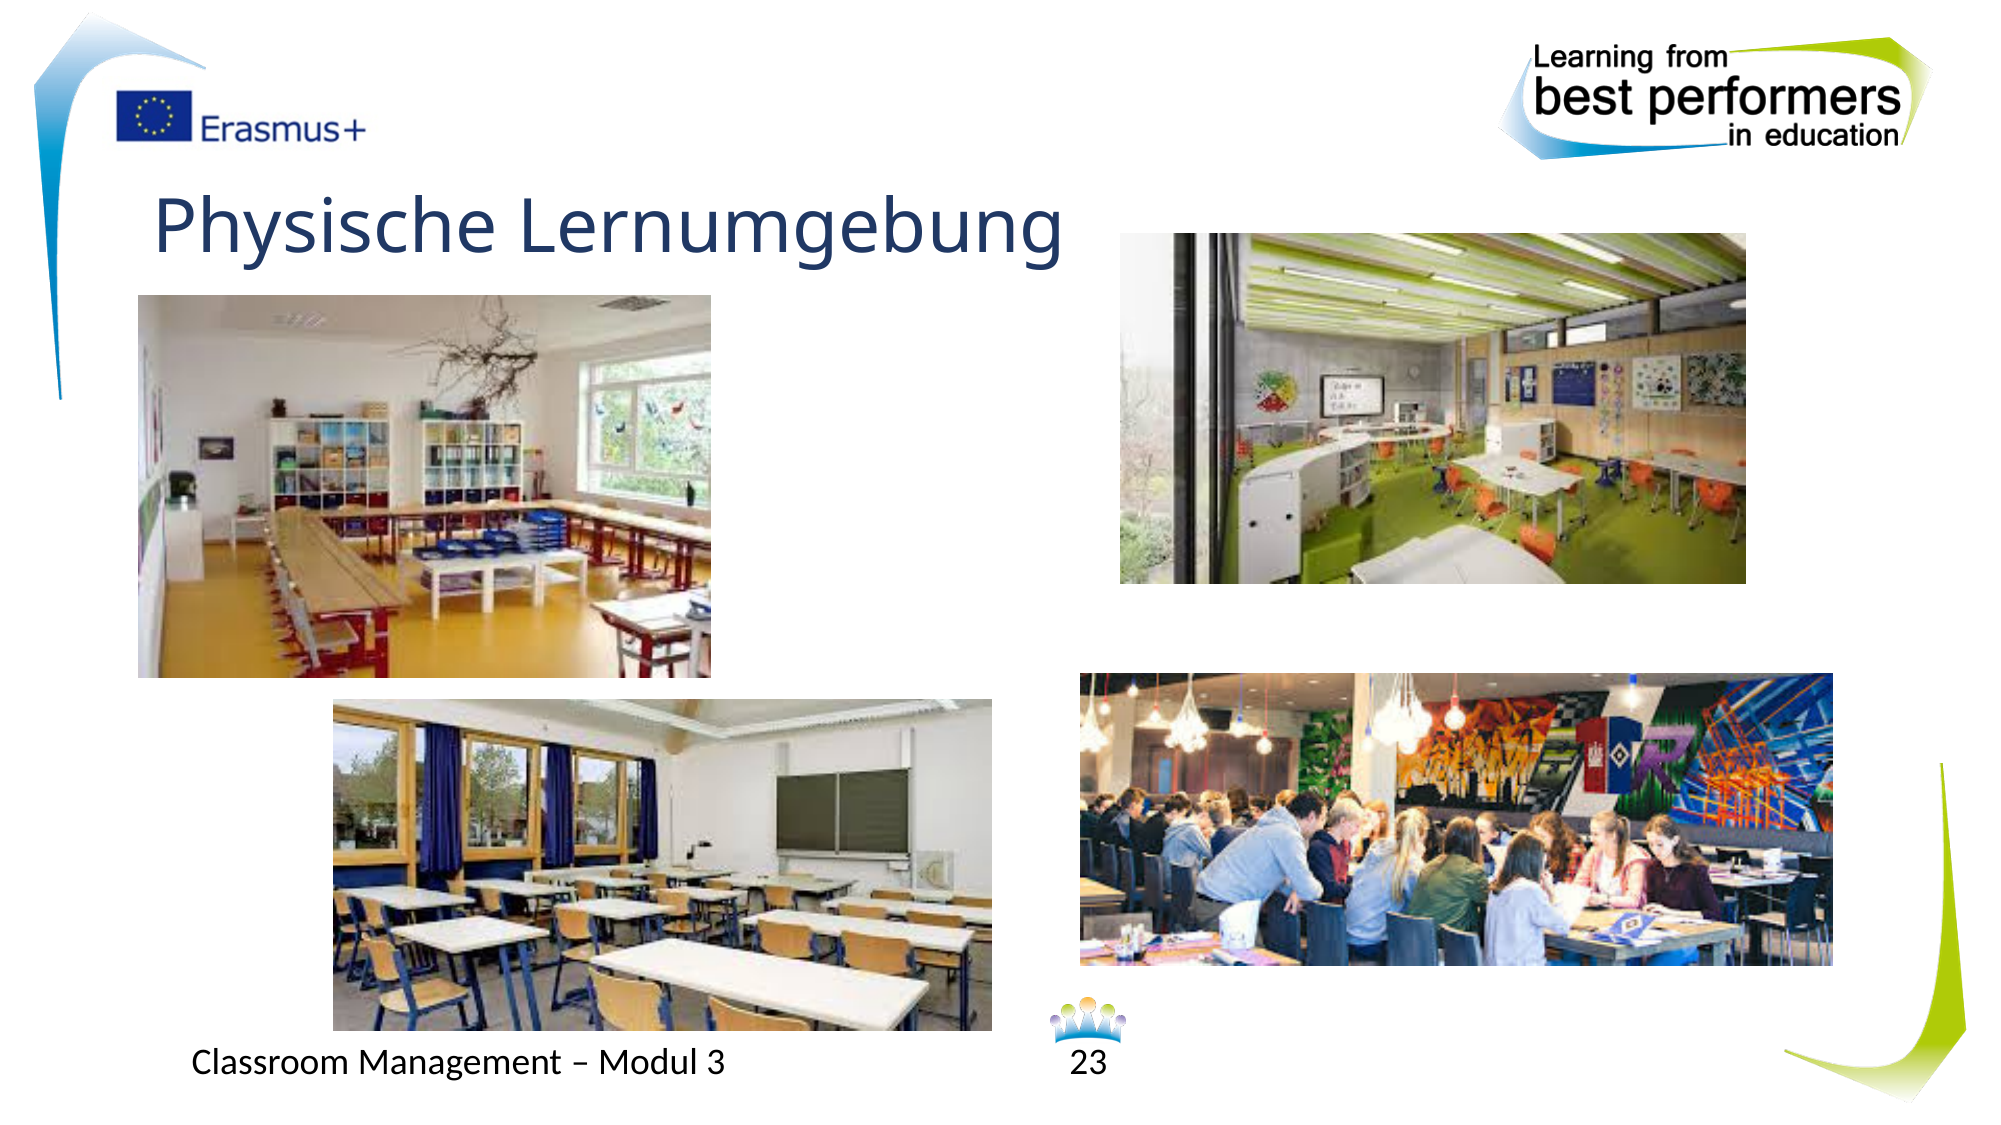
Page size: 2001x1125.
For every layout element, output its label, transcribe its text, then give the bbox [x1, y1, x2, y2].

picture [1080, 673, 1967, 1103]
picture [1120, 233, 1746, 584]
picture [1498, 37, 1933, 160]
footer Classroom Management – Modul 3 [176, 1029, 852, 1090]
title Physische Lernumgebung [137, 179, 1863, 325]
slide_number 23 [863, 1029, 1314, 1090]
picture [34, 12, 711, 678]
picture [1050, 997, 1126, 1029]
picture [332, 699, 992, 1031]
